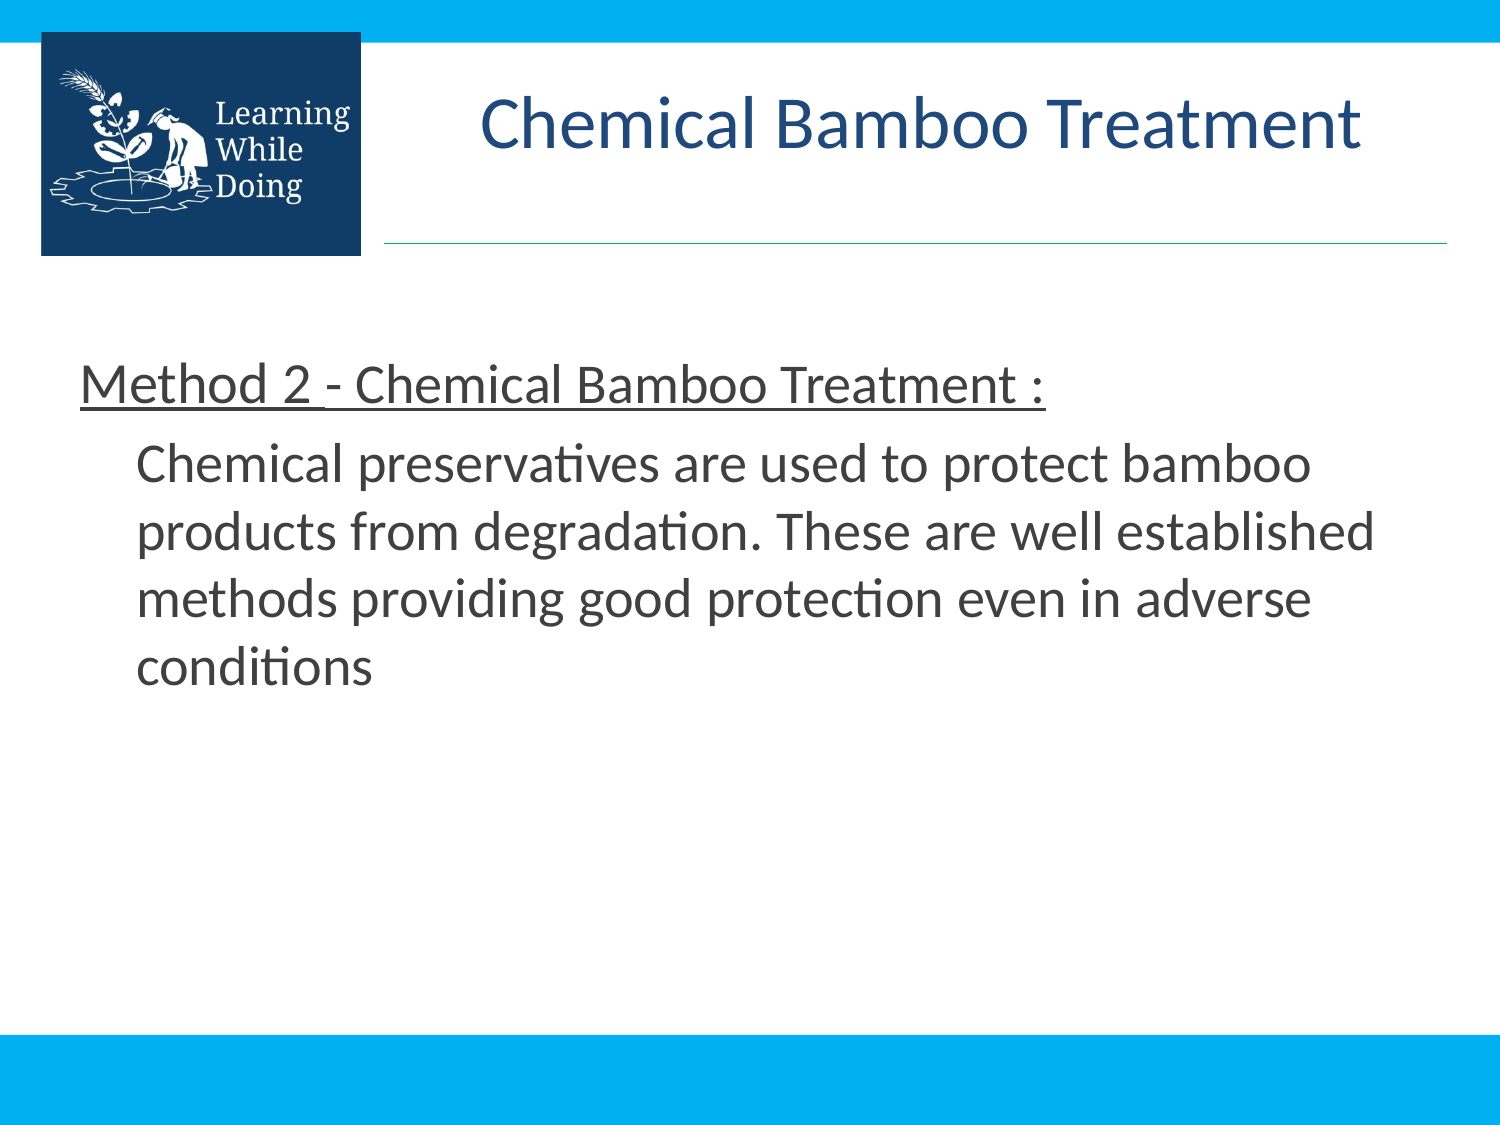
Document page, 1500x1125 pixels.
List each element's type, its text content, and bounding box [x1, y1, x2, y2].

text_box Chemical Bamboo Treatment [360, 66, 1500, 262]
picture [41, 33, 361, 256]
text_box Method 2 - Chemical Bamboo Treatment : Chemical preservatives are used to protect bamboo products from degradation. These are well established methods providing good protection even in adverse conditions [64, 338, 1500, 919]
